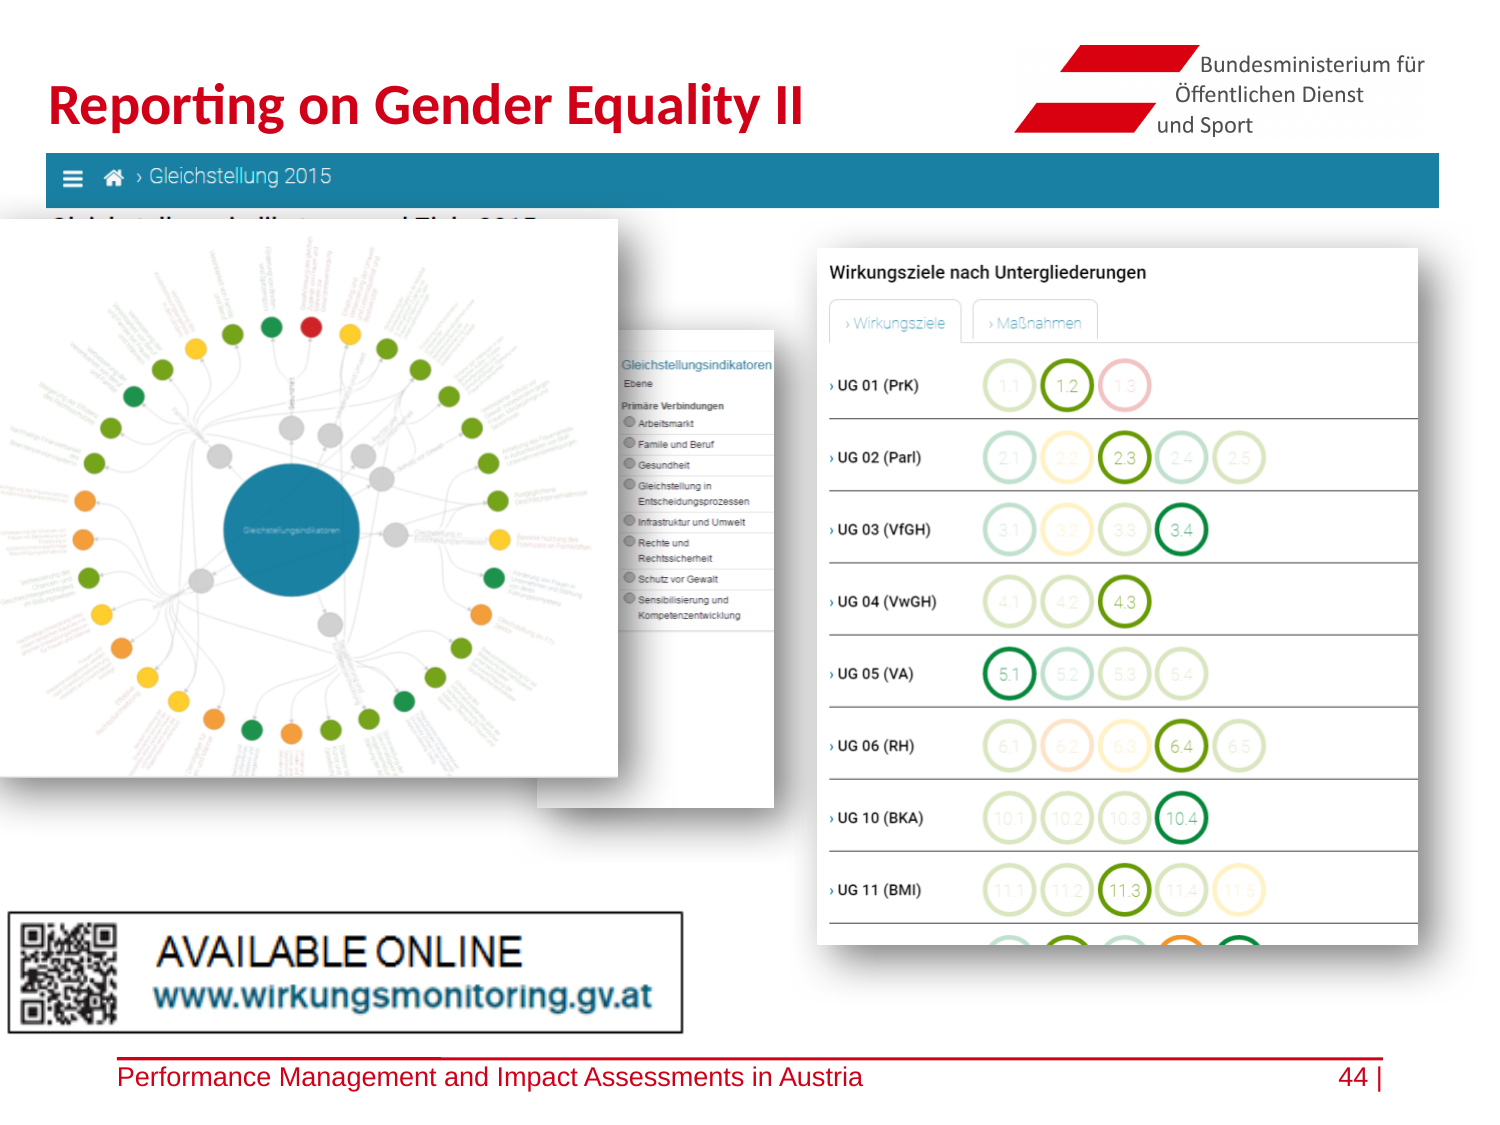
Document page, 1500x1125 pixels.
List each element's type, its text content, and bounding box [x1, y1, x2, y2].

slide_number 44 | [1032, 1058, 1383, 1092]
picture [0, 152, 1439, 945]
title Reporting on Gender Equality II [48, 66, 1315, 151]
picture [1014, 45, 1425, 140]
picture [0, 901, 692, 1044]
footer Performance Management and Impact Assessments in Austria [116, 1058, 949, 1092]
